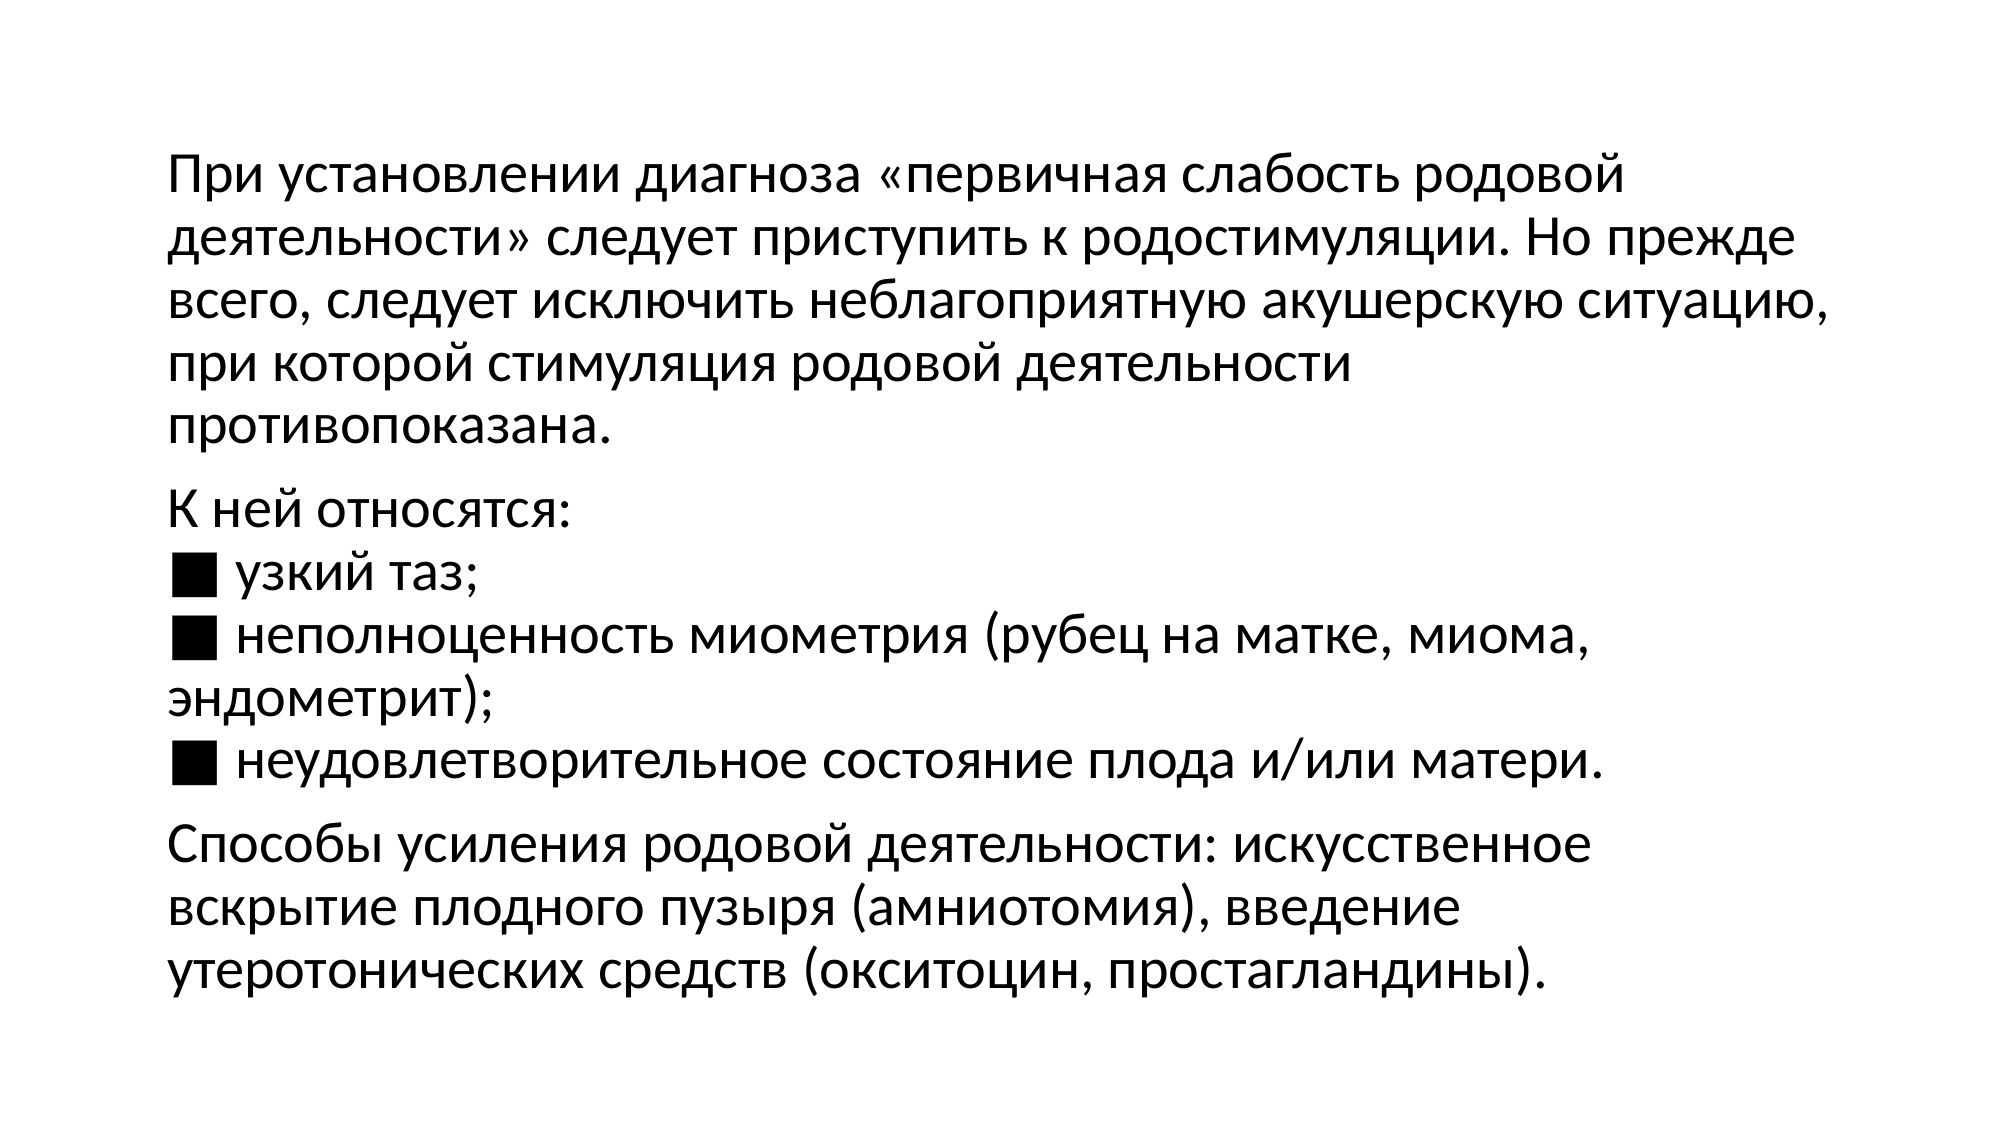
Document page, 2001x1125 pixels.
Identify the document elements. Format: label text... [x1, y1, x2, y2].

list При установлении диагноза «первичная слабость родовой деятельности» следует приступить к родостимуляции. Но прежде всего, следует исключить неблагоприятную акушерскую ситуацию, при которой стимуляция родовой деятельности противопоказана. К ней относятся: ■ узкий таз; ■ неполноценность миометрия (рубец на матке, миома, эндометрит); ■ неудовлетворительное состояние плода и/или матери. Способы усиления родовой деятельности: искусственное вскрытие плодного пузыря (амниотомия), введение утеротонических средств (окситоцин, простагландины). [152, 134, 1877, 1070]
